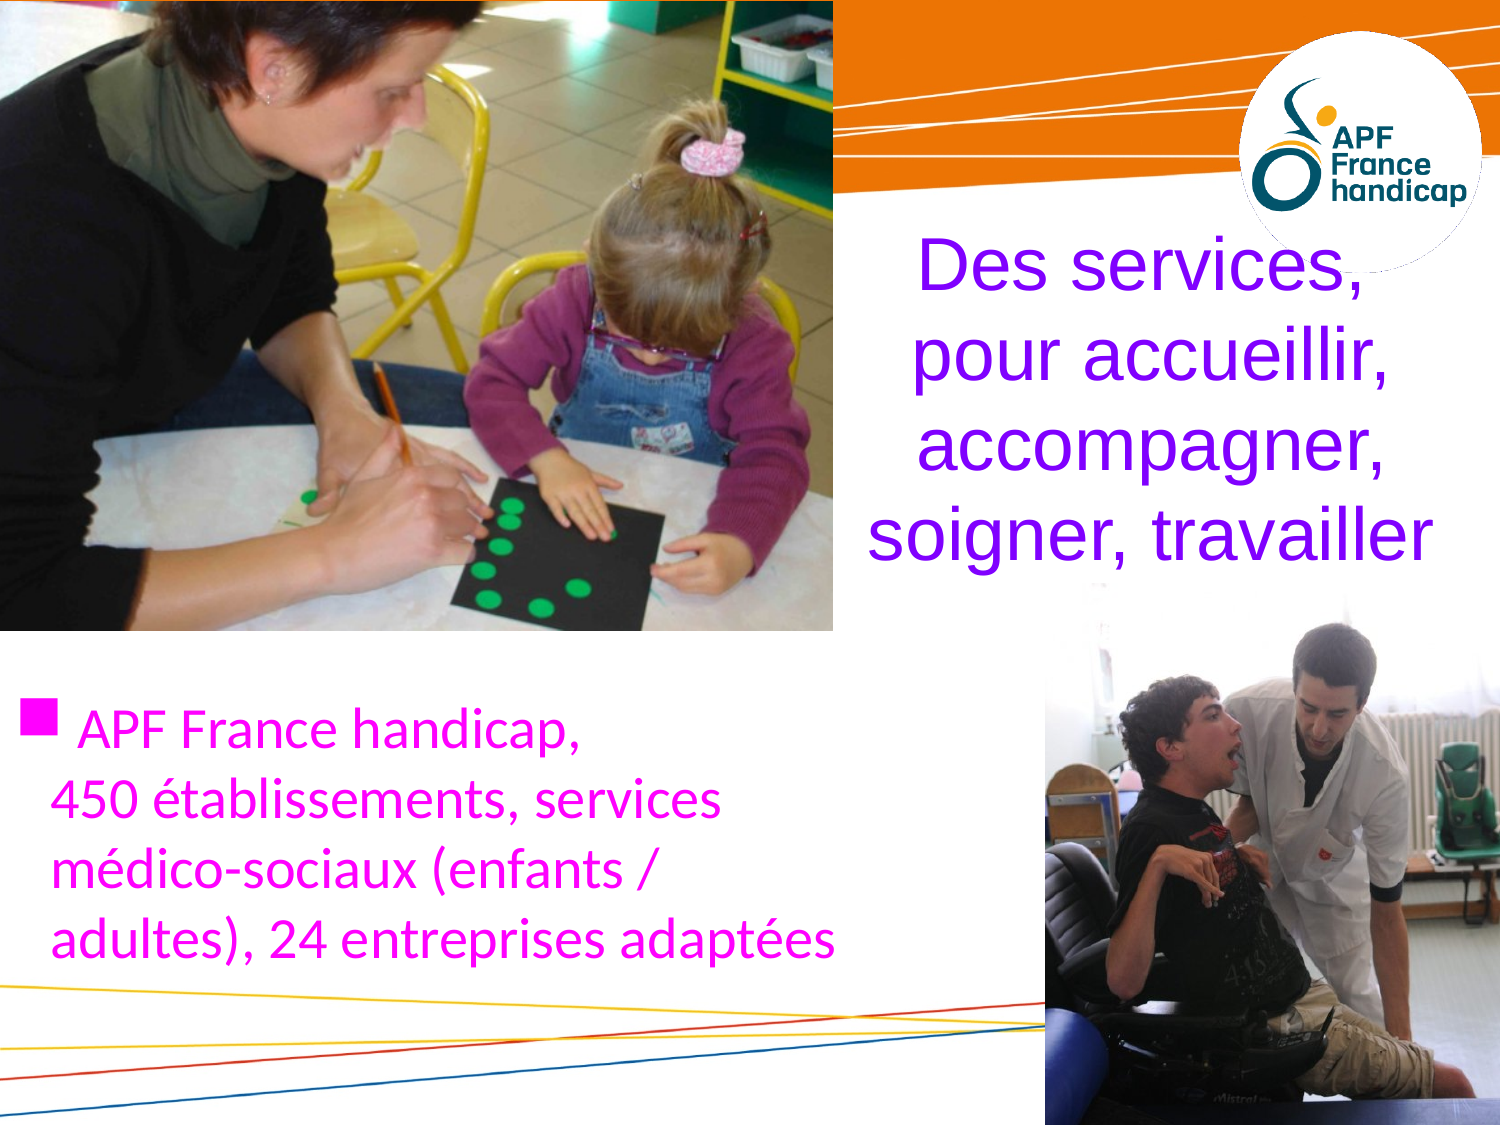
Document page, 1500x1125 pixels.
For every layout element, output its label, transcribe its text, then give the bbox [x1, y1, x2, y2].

text_box Des services, pour accueillir, accompagner, soigner, travailler [837, 207, 1483, 583]
title APF France handicap, 450 établissements, services médico-sociaux (enfants / adultes), 24 entreprises adaptées [0, 786, 869, 975]
picture [0, 0, 1500, 631]
picture [1265, 156, 1310, 200]
picture [0, 583, 1500, 1125]
picture [1455, 188, 1462, 197]
